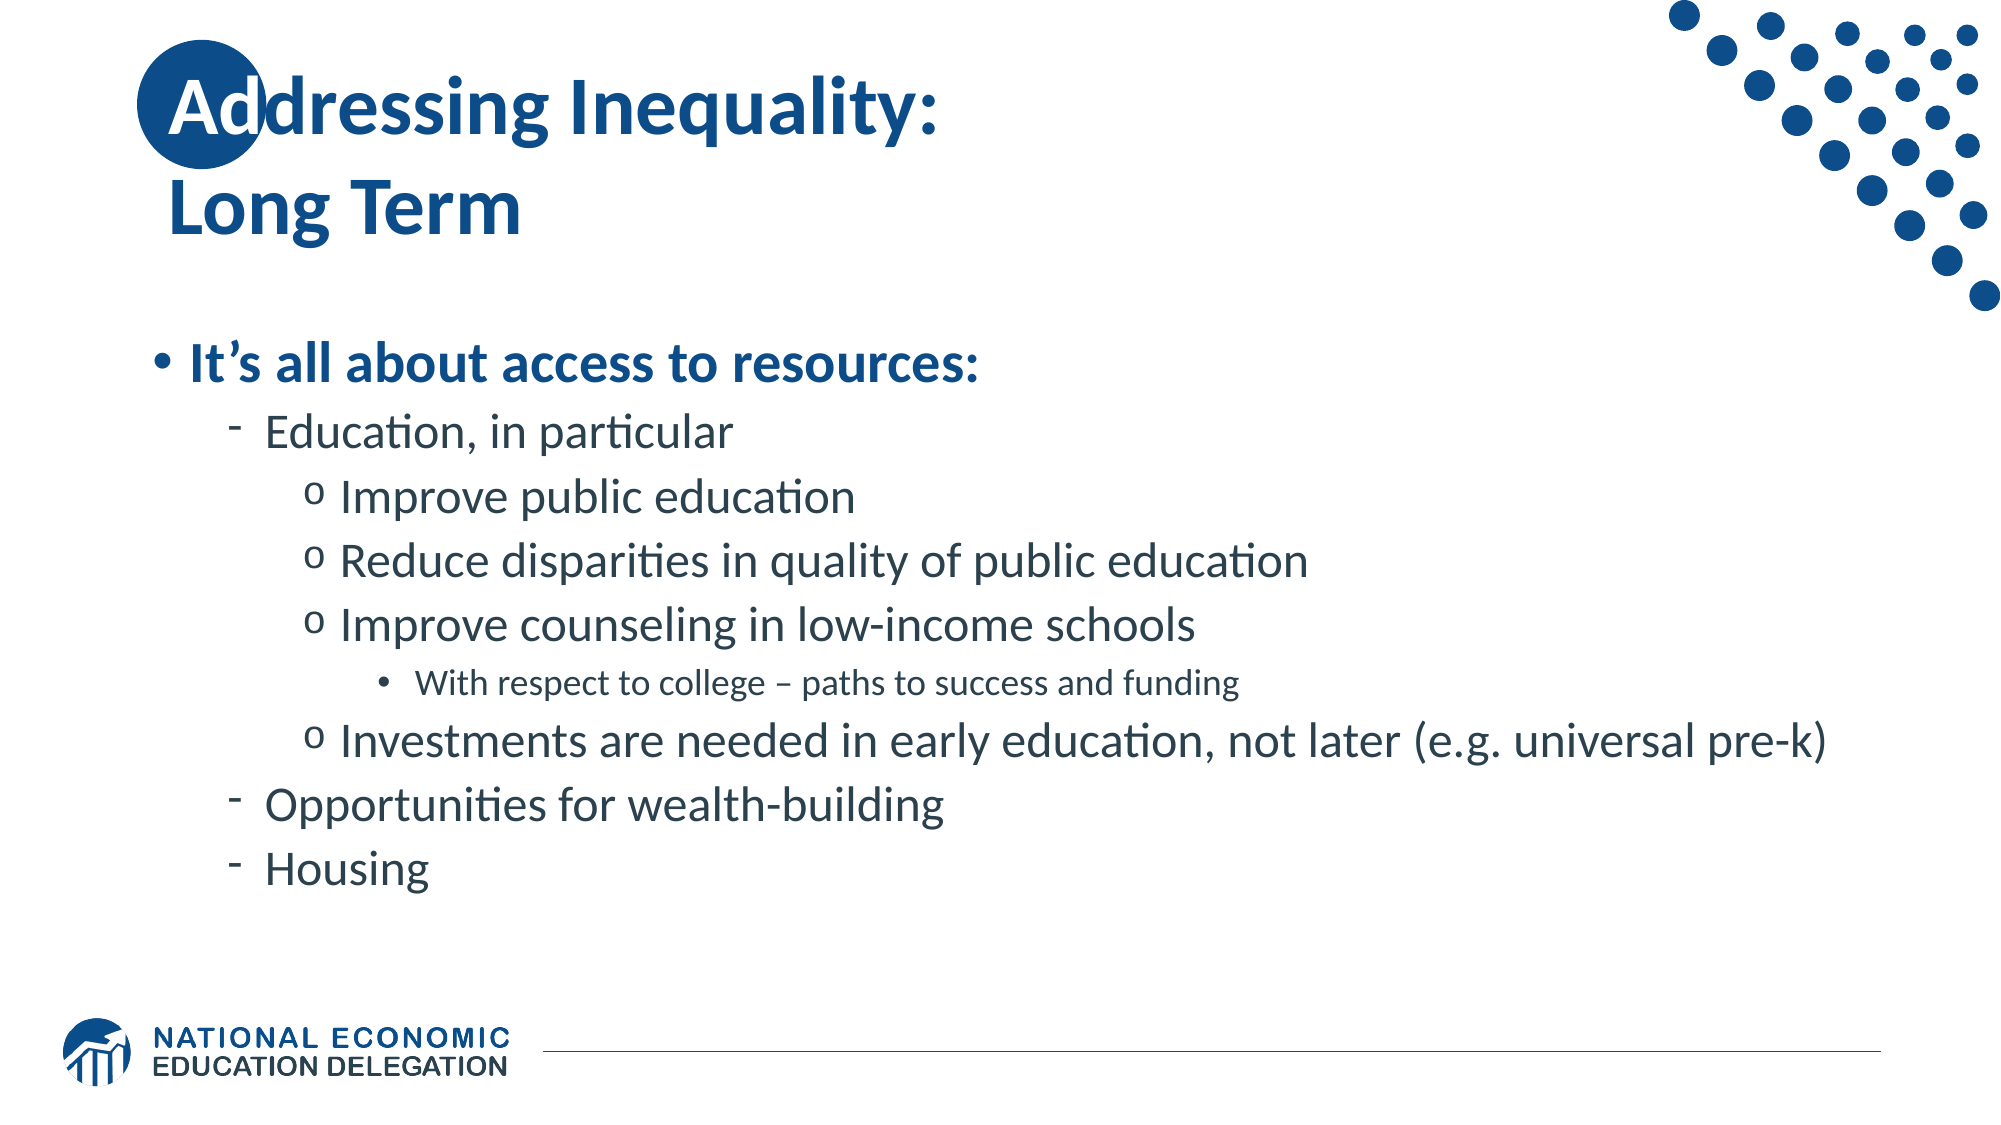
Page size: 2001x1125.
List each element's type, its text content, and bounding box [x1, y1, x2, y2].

title Addressing Inequality: Long Term [153, 43, 1879, 261]
picture [55, 1013, 520, 1091]
list It’s all about access to resources: Education, in particular Improve public education Reduce disparities in quality of public education Improve counseling in low-income schools With respect to college – paths to success and funding Investments are needed in early education, not later (e.g. universal pre-k) Opportunities for wealth-building Housing [137, 257, 1863, 972]
